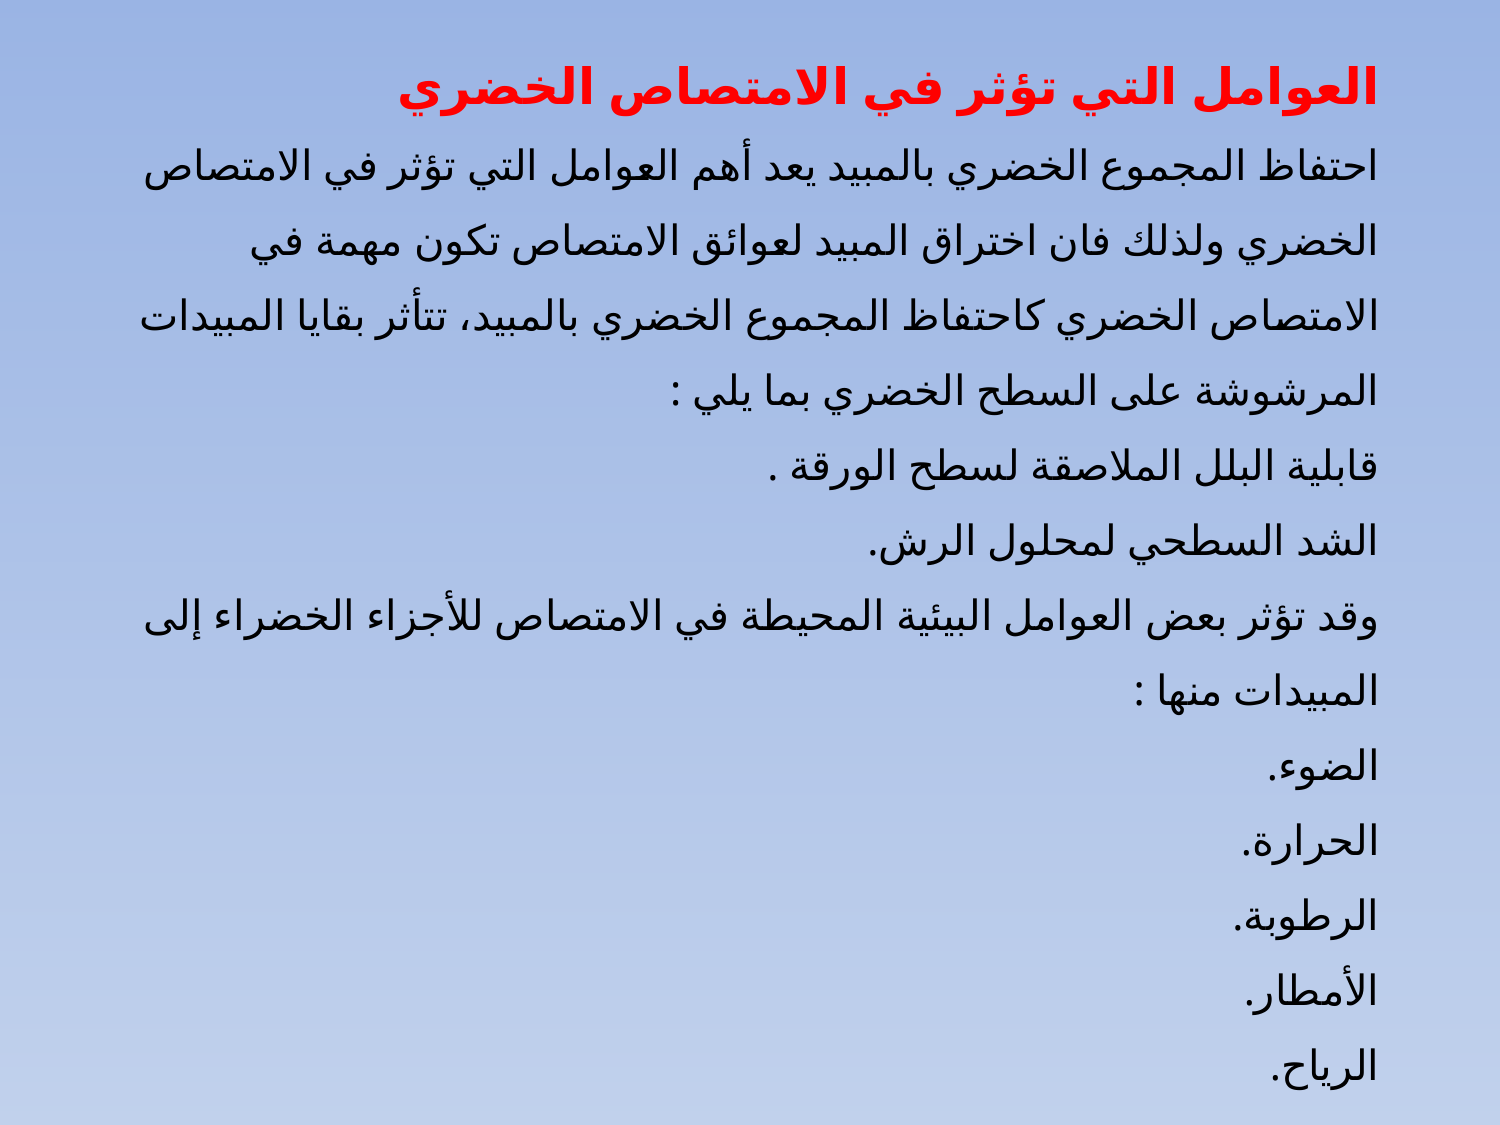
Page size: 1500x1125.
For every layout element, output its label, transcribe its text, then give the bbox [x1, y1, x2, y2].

text_box العوامل التي تؤثر في الامتصاص الخضري احتفاظ المجموع الخضري بالمبيد يعد أهم العوامل التي تؤثر في الامتصاص الخضري ولذلك فان اختراق المبيد لعوائق الامتصاص تكون مهمة في الامتصاص الخضري كاحتفاظ المجموع الخضري بالمبيد، تتأثر بقايا المبيدات المرشوشة على السطح الخضري بما يلي : قابلية البلل الملاصقة لسطح الورقة . الشد السطحي لمحلول الرش. وقد تؤثر بعض العوامل البيئية المحيطة في الامتصاص للأجزاء الخضراء إلى المبيدات منها : الضوء. الحرارة. الرطوبة. الأمطار. الرياح. [93, 46, 1395, 1125]
